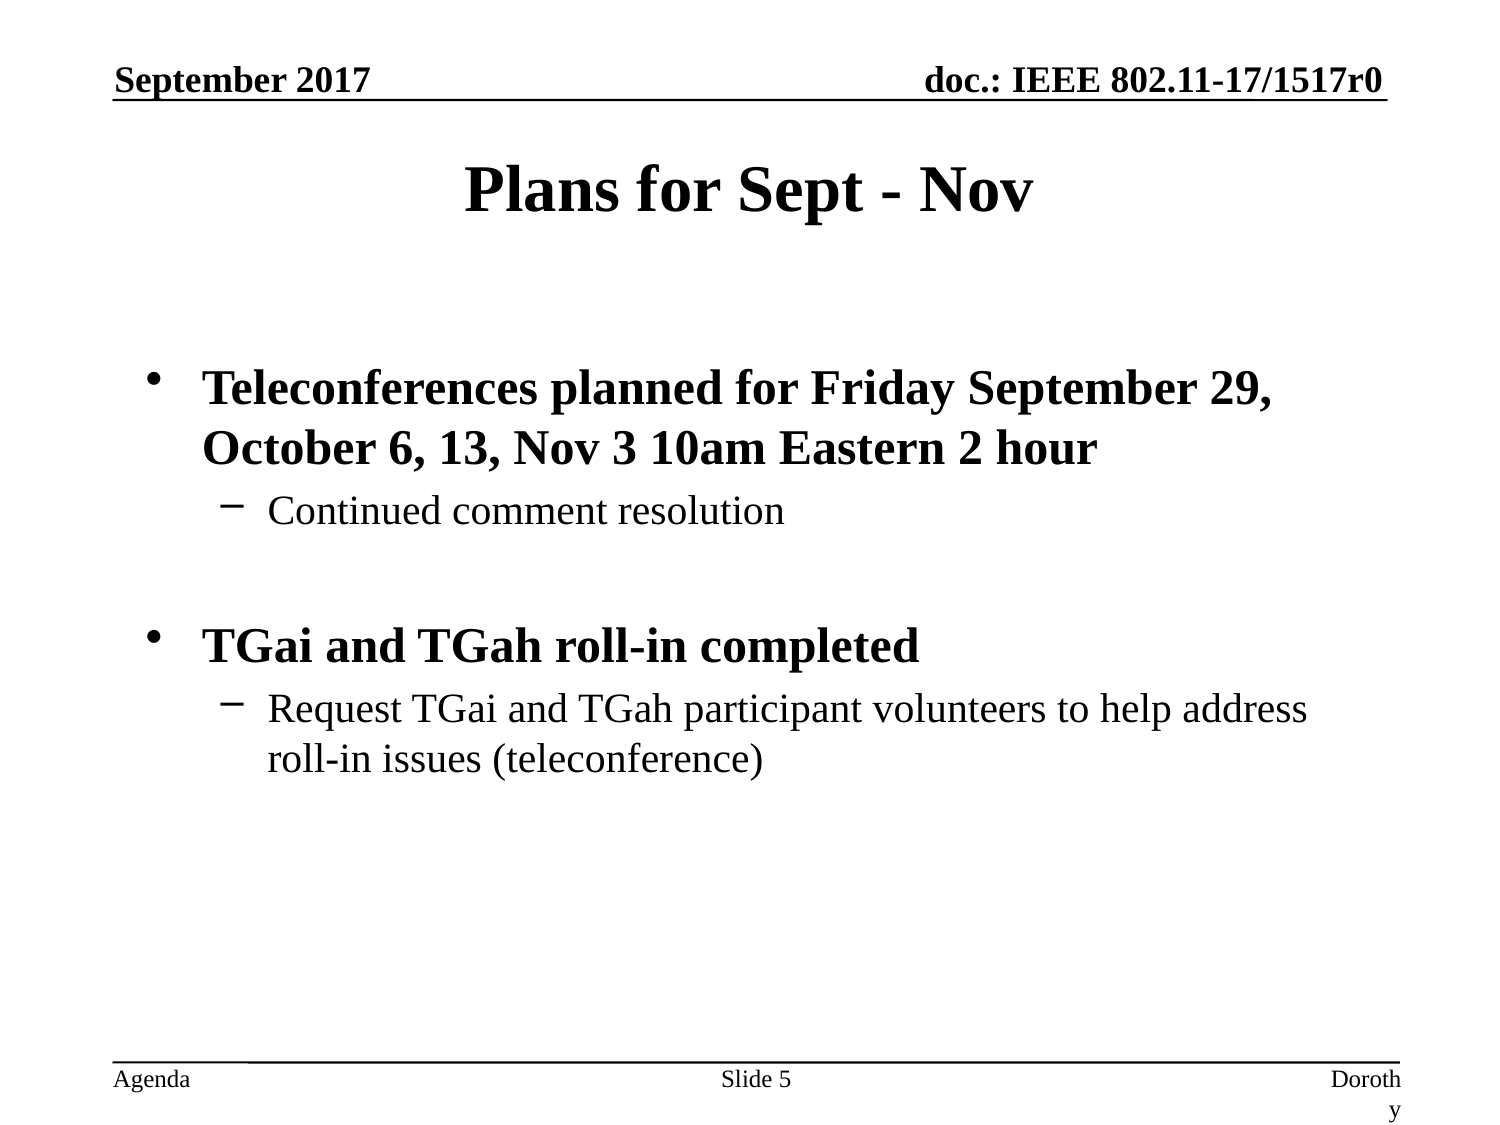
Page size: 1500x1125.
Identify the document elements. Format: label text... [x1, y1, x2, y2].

slide_number Slide 5 [712, 1062, 800, 1093]
footer Dorothy Stanley, HP Enterprise [1325, 1062, 1402, 1093]
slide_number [114, 54, 425, 100]
list Teleconferences planned for Friday September 29, October 6, 13, Nov 3 10am Eastern 2 hour Continued comment resolution TGai and TGah roll-in completed Request TGai and TGah participant volunteers to help address roll-in issues (teleconference) [130, 346, 1325, 934]
title Plans for Sept - Nov [112, 137, 1388, 313]
